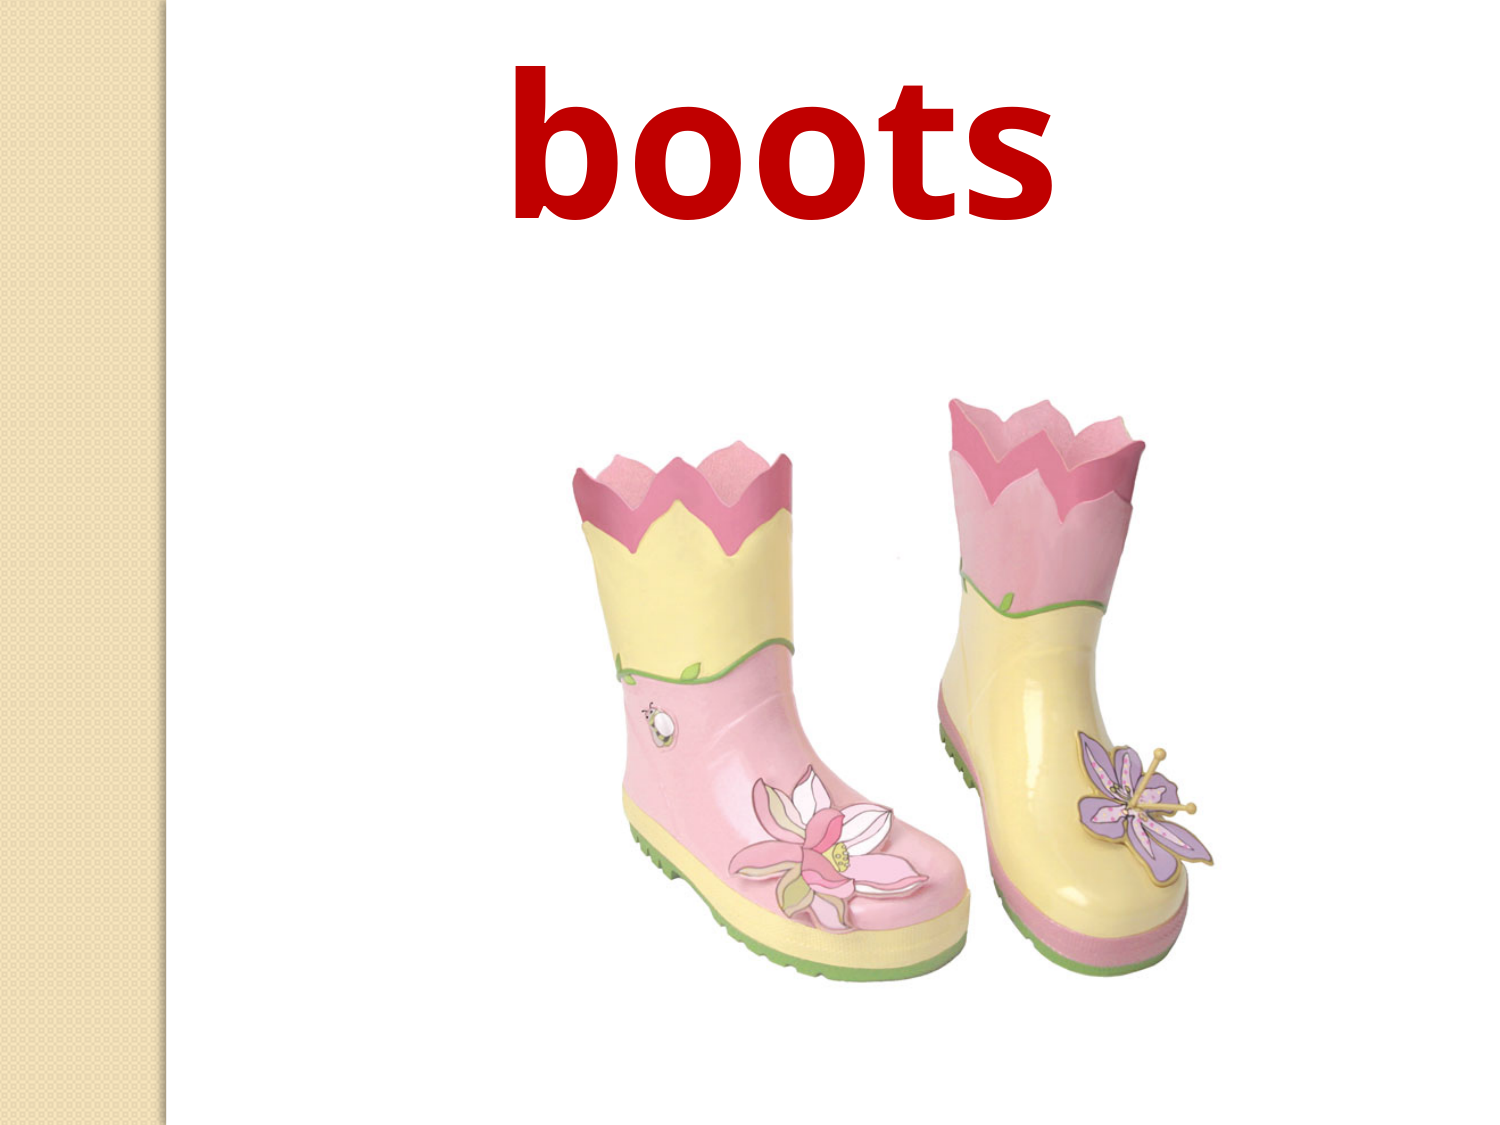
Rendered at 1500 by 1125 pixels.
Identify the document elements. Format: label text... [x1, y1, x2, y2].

picture [529, 351, 1234, 1027]
text_box boots [485, 11, 1076, 267]
